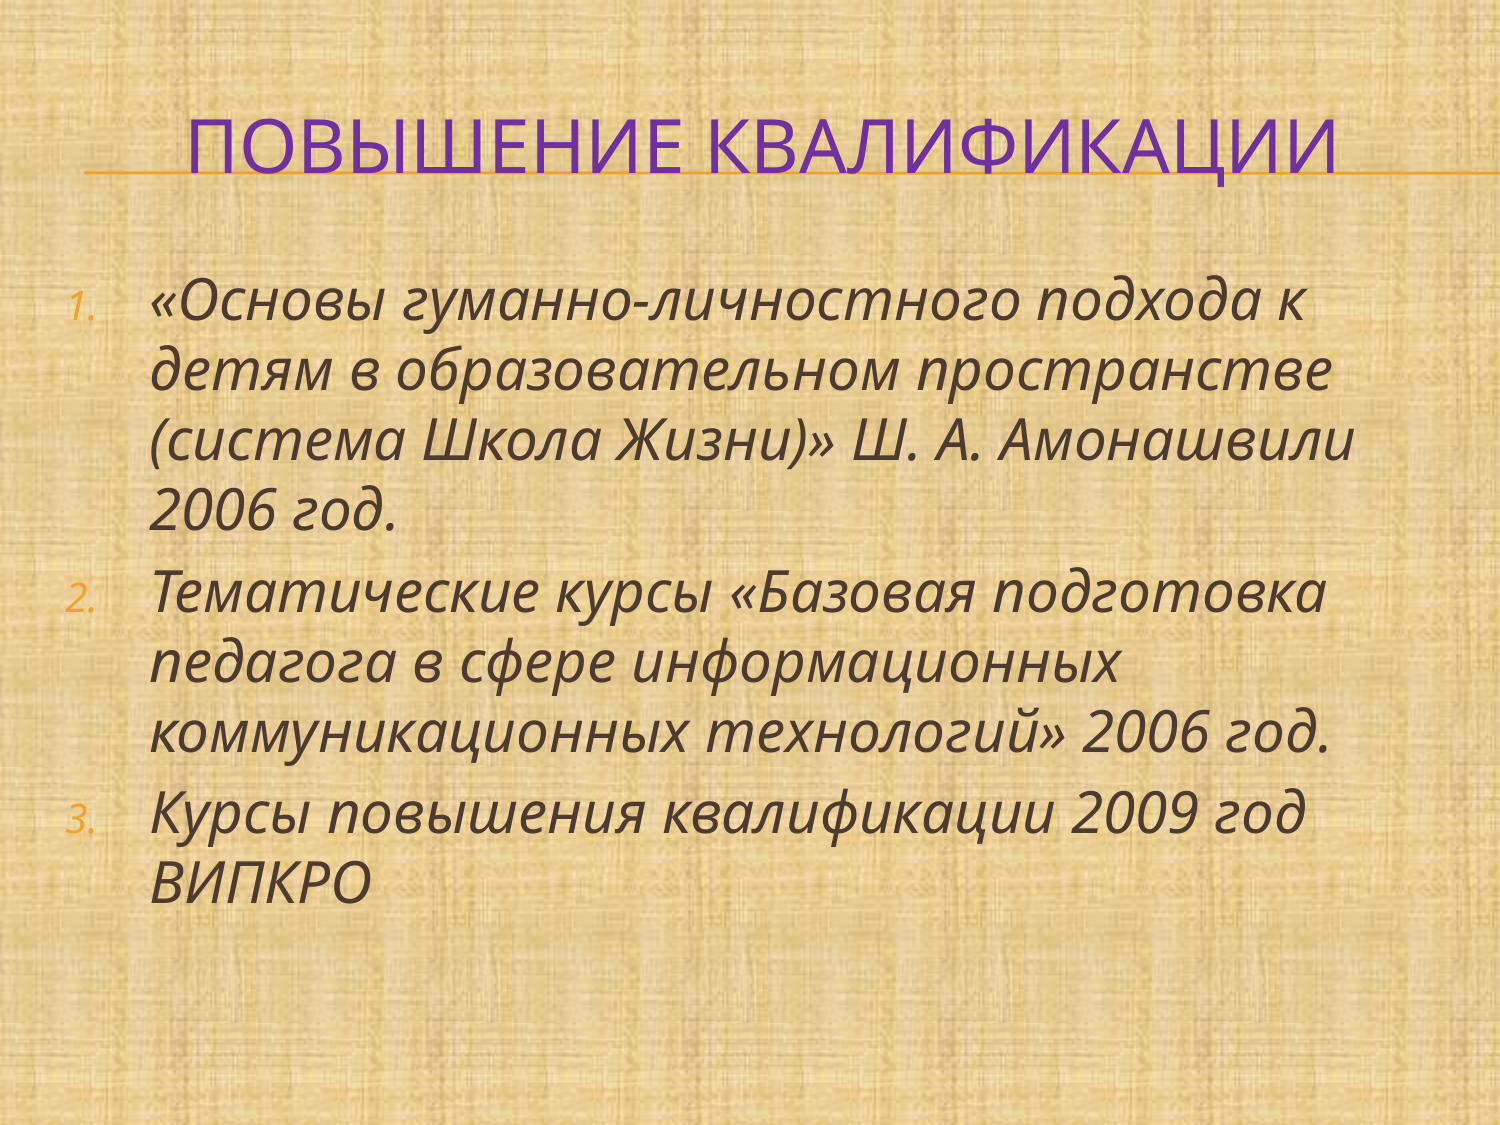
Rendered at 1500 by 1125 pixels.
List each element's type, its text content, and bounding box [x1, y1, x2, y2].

picture [0, 0, 1500, 1125]
list «Основы гуманно-личностного подхода к детям в образовательном пространстве (система Школа Жизни)» Ш. А. Амонашвили 2006 год. Тематические курсы «Базовая подготовка педагога в сфере информационных коммуникационных технологий» 2006 год. Курсы повышения квалификации 2009 год ВИПКРО [49, 254, 1476, 998]
title ПОВЫШЕНИЕ КВАЛИФИКАЦИИ [50, 75, 1475, 213]
